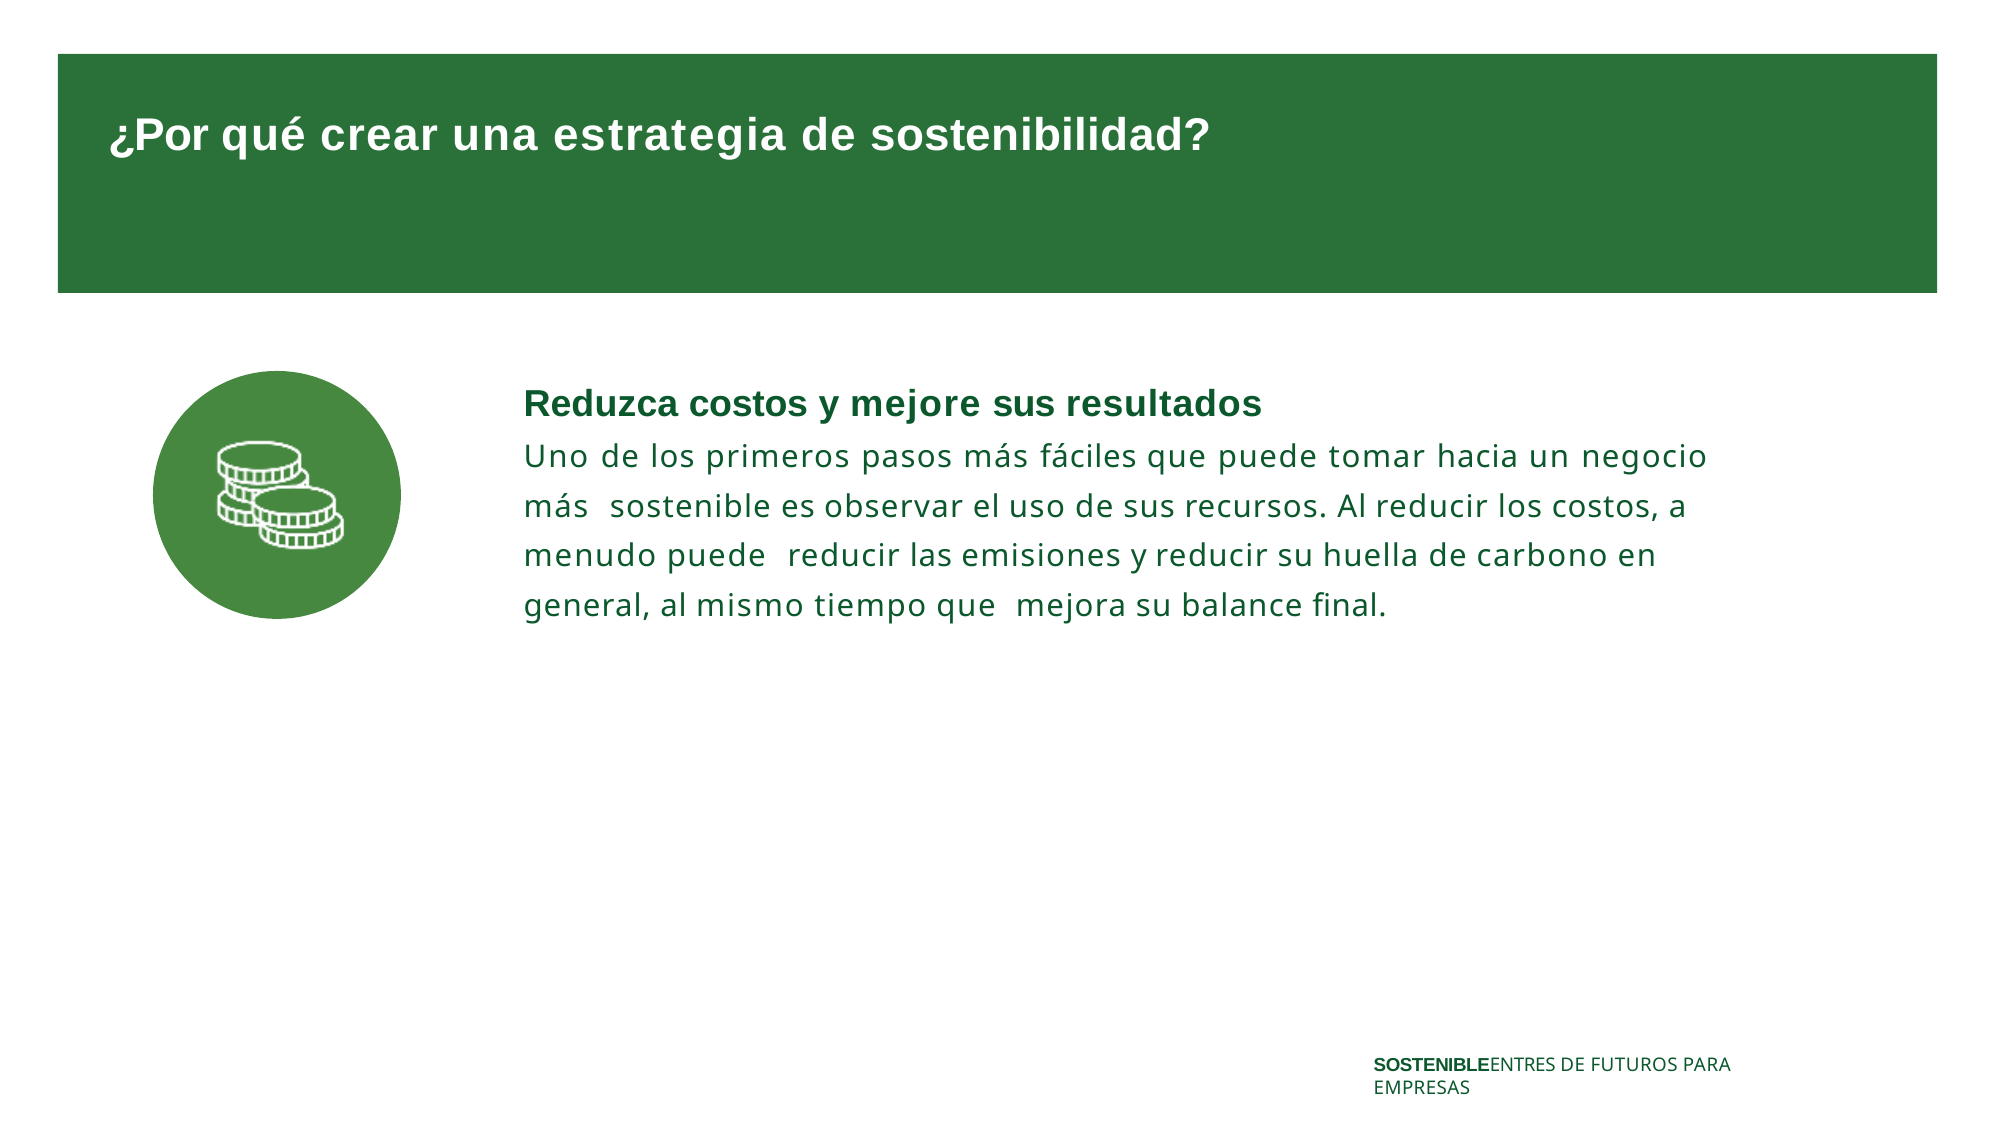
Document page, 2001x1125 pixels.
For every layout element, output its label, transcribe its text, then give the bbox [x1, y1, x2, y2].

title ¿Por qué crear una estrategia de sostenibilidad? [57, 53, 1938, 293]
text_box SOSTENIBLEENTRES DE FUTUROS PARA EMPRESAS [1371, 1049, 1825, 1099]
text_box Reduzca costos y mejore sus resultados Uno de los primeros pasos más fáciles que puede tomar hacia un negocio más sostenible es observar el uso de sus recursos. Al reducir los costos, a menudo puede reducir las emisiones y reducir su huella de carbono en general, al mismo tiempo que mejora su balance final. [521, 363, 1782, 623]
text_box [152, 370, 402, 620]
